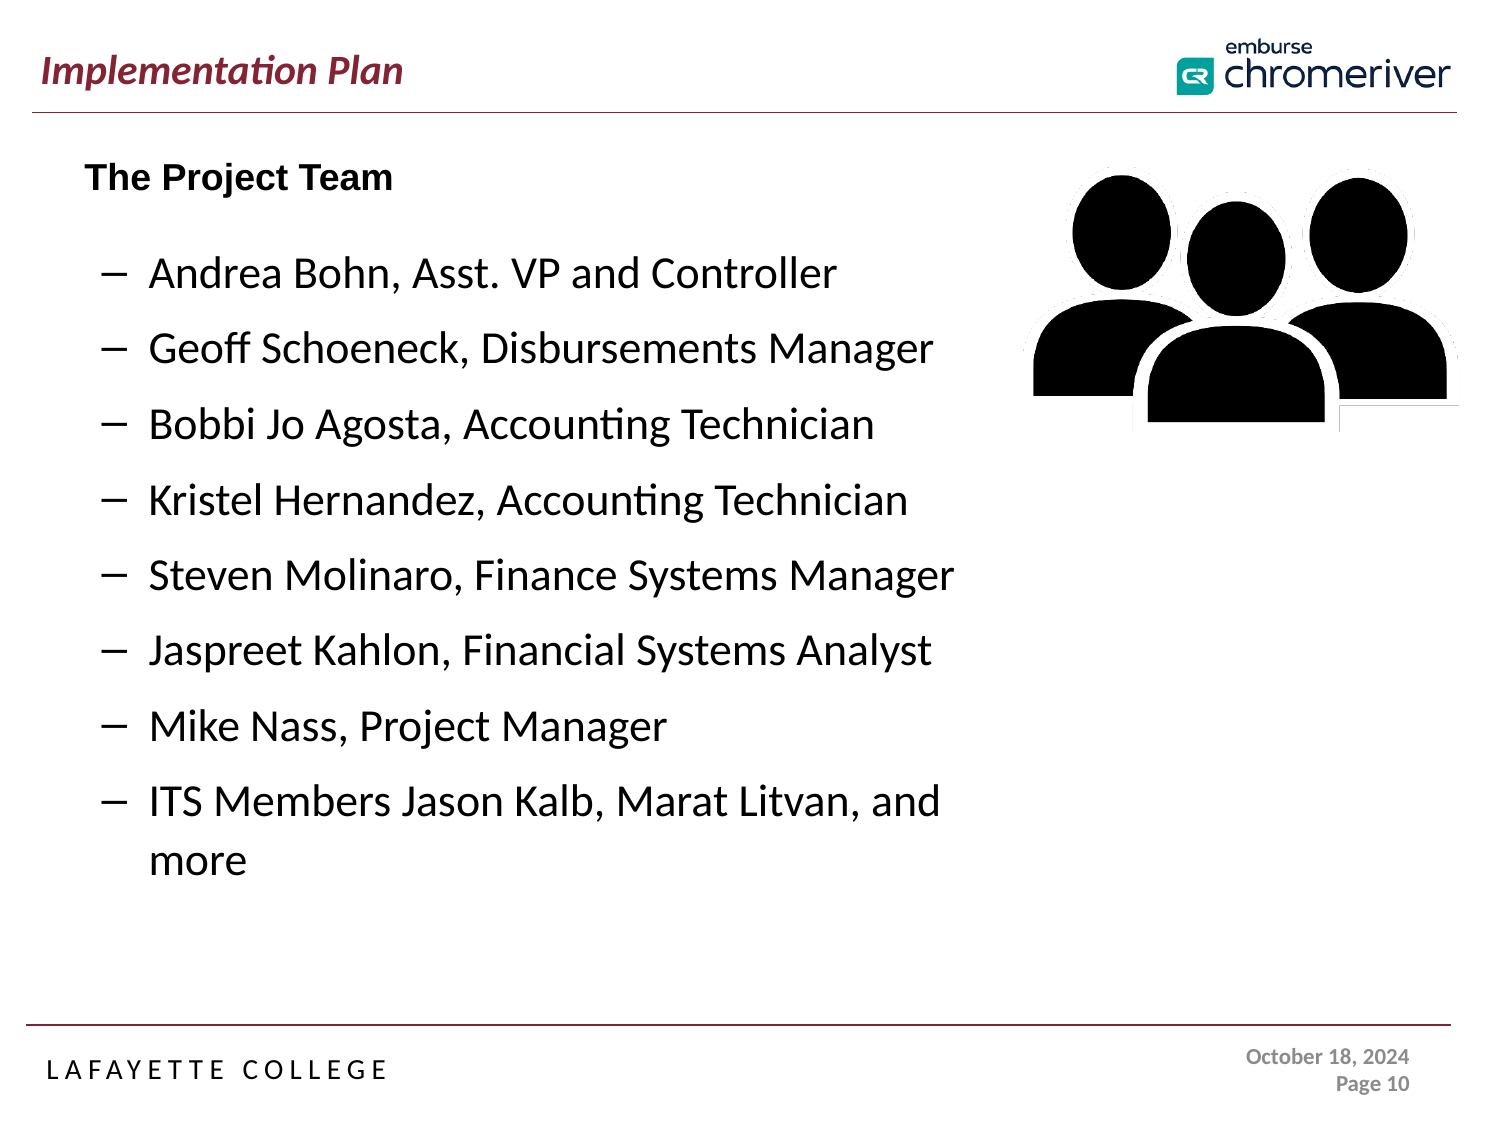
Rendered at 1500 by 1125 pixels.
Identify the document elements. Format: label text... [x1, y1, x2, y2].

picture [1021, 37, 1481, 563]
list Andrea Bohn, Asst. VP and Controller Geoff Schoeneck, Disbursements Manager Bobbi Jo Agosta, Accounting Technician Kristel Hernandez, Accounting Technician Steven Molinaro, Finance Systems Manager Jaspreet Kahlon, Financial Systems Analyst Mike Nass, Project Manager ITS Members Jason Kalb, Marat Litvan, and more [11, 231, 1047, 1094]
list Implementation Plan [25, 32, 1481, 100]
text_box The Project Team [69, 145, 409, 206]
